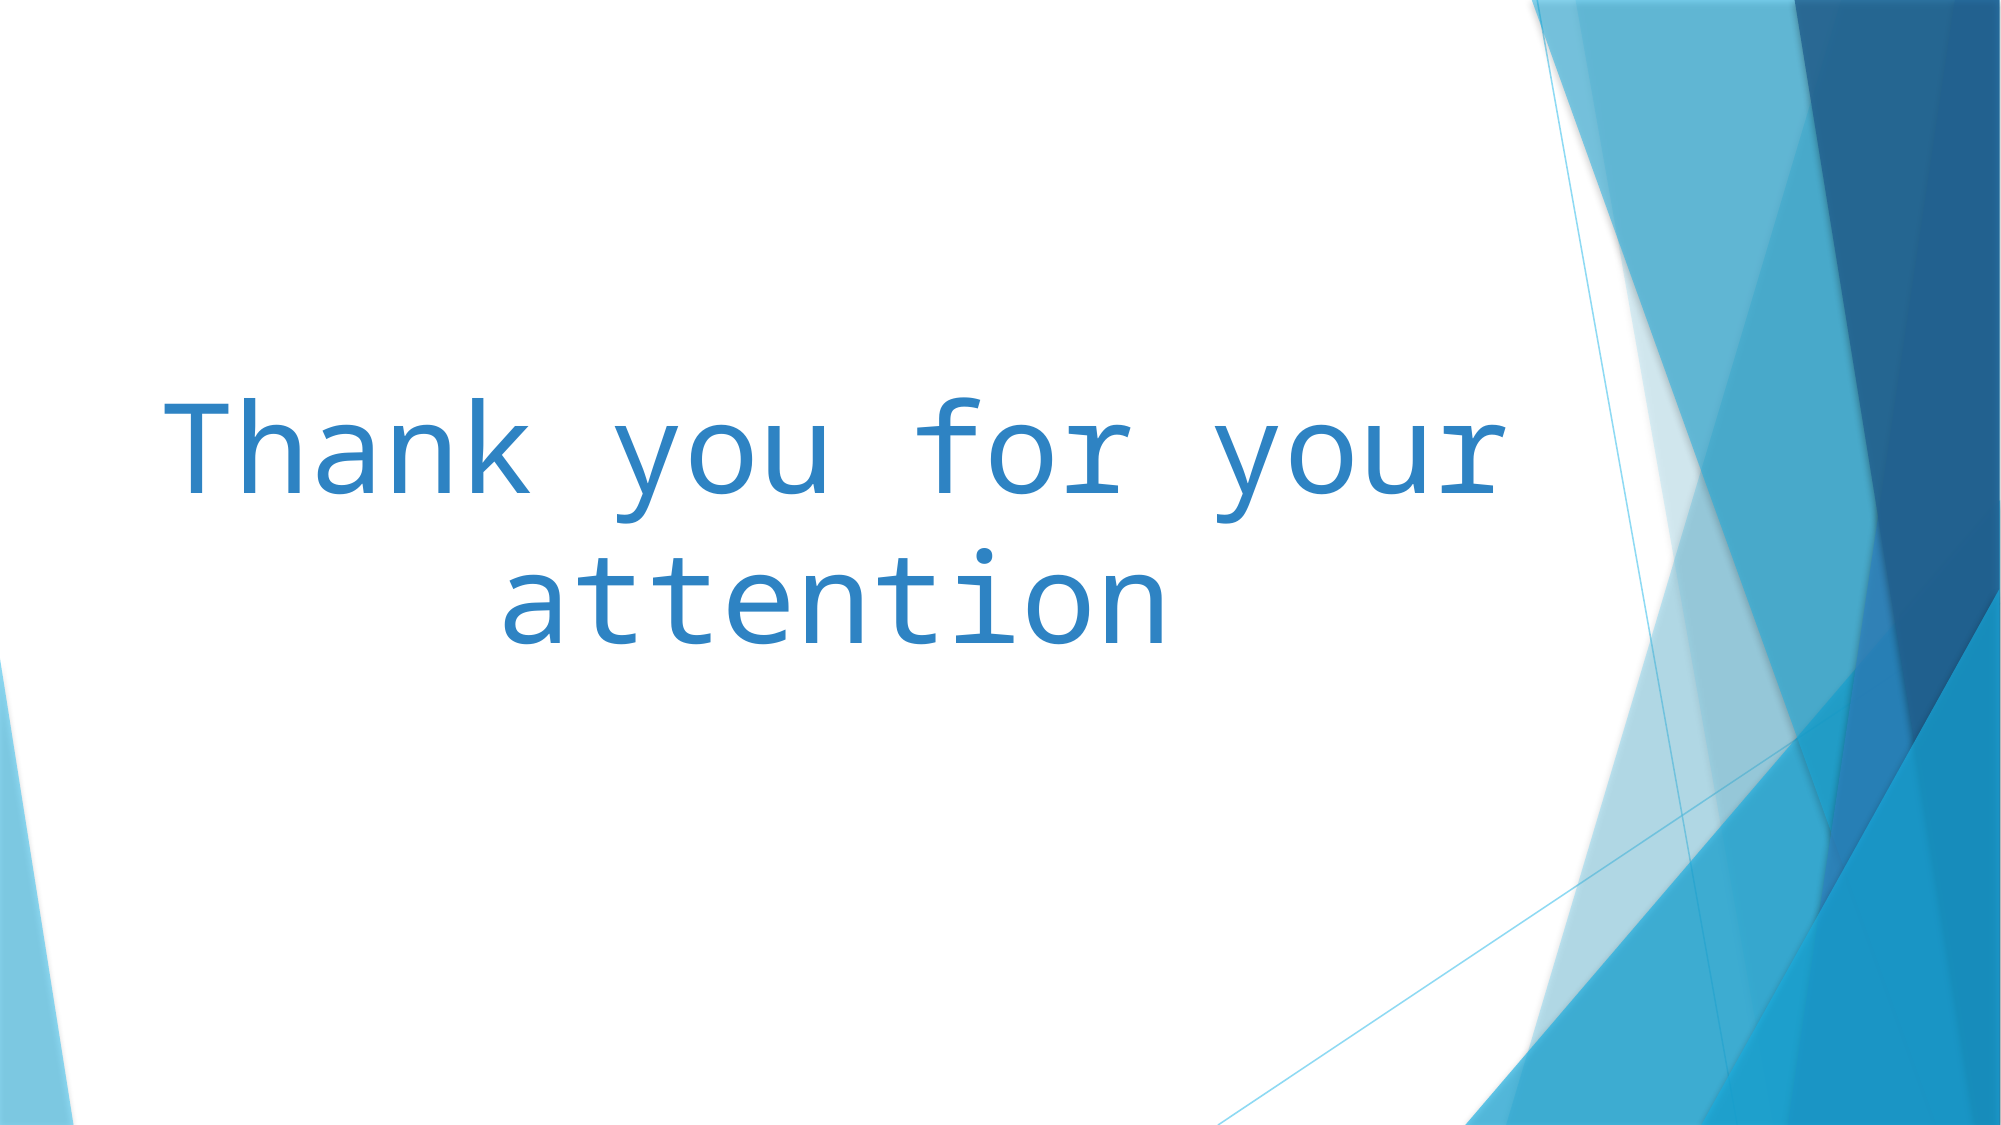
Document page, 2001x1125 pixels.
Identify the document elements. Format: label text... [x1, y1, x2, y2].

title Thank you for your attention [109, 361, 1560, 728]
